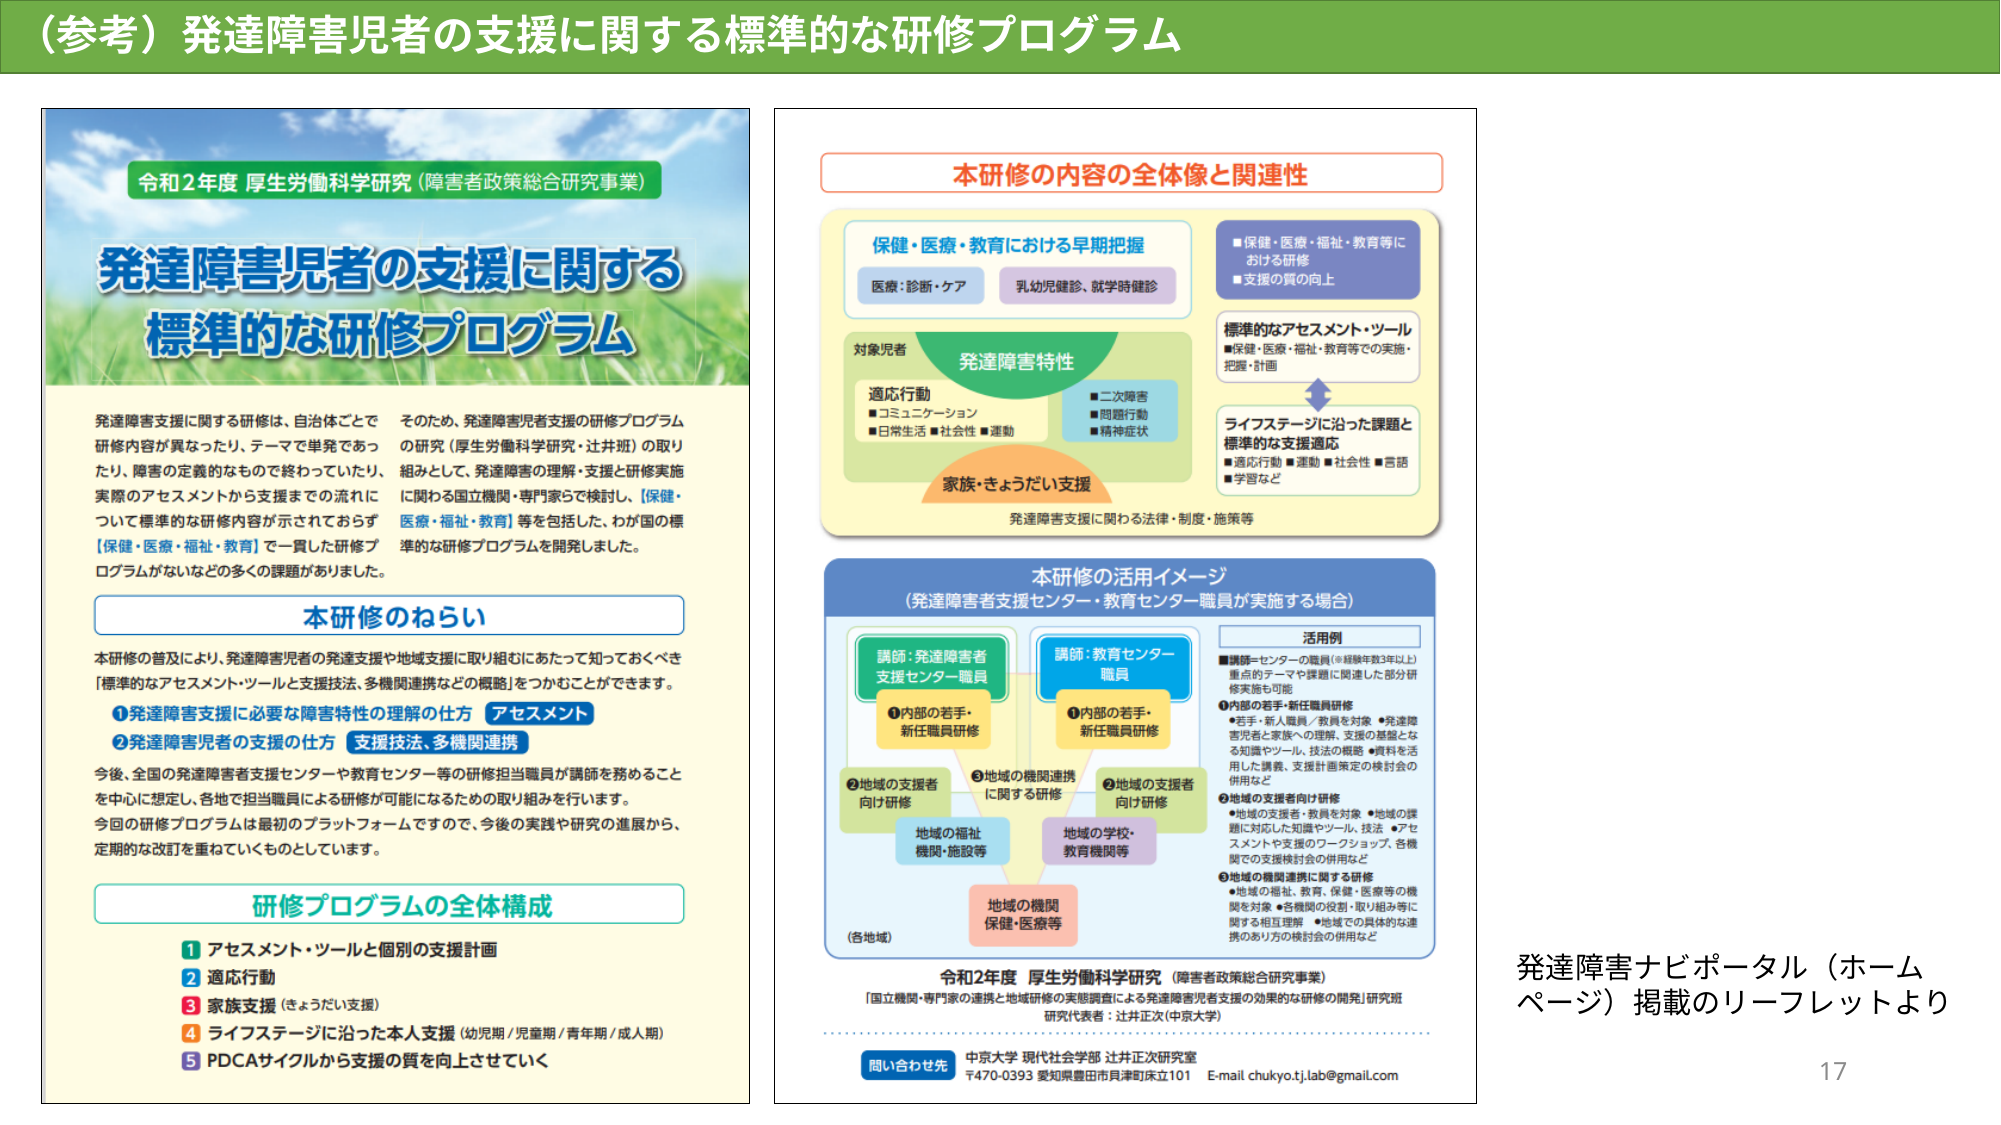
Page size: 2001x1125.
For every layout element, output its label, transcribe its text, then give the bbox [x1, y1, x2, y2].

picture [774, 108, 1477, 1104]
text_box （参考）発達障害児者の支援に関する標準的な研修プログラム [0, 0, 2000, 74]
text_box 発達障害ナビポータル（ホームページ）掲載のリーフレットより [1501, 942, 1980, 1028]
slide_number 17 [1477, 1042, 1863, 1103]
picture [41, 108, 750, 1104]
